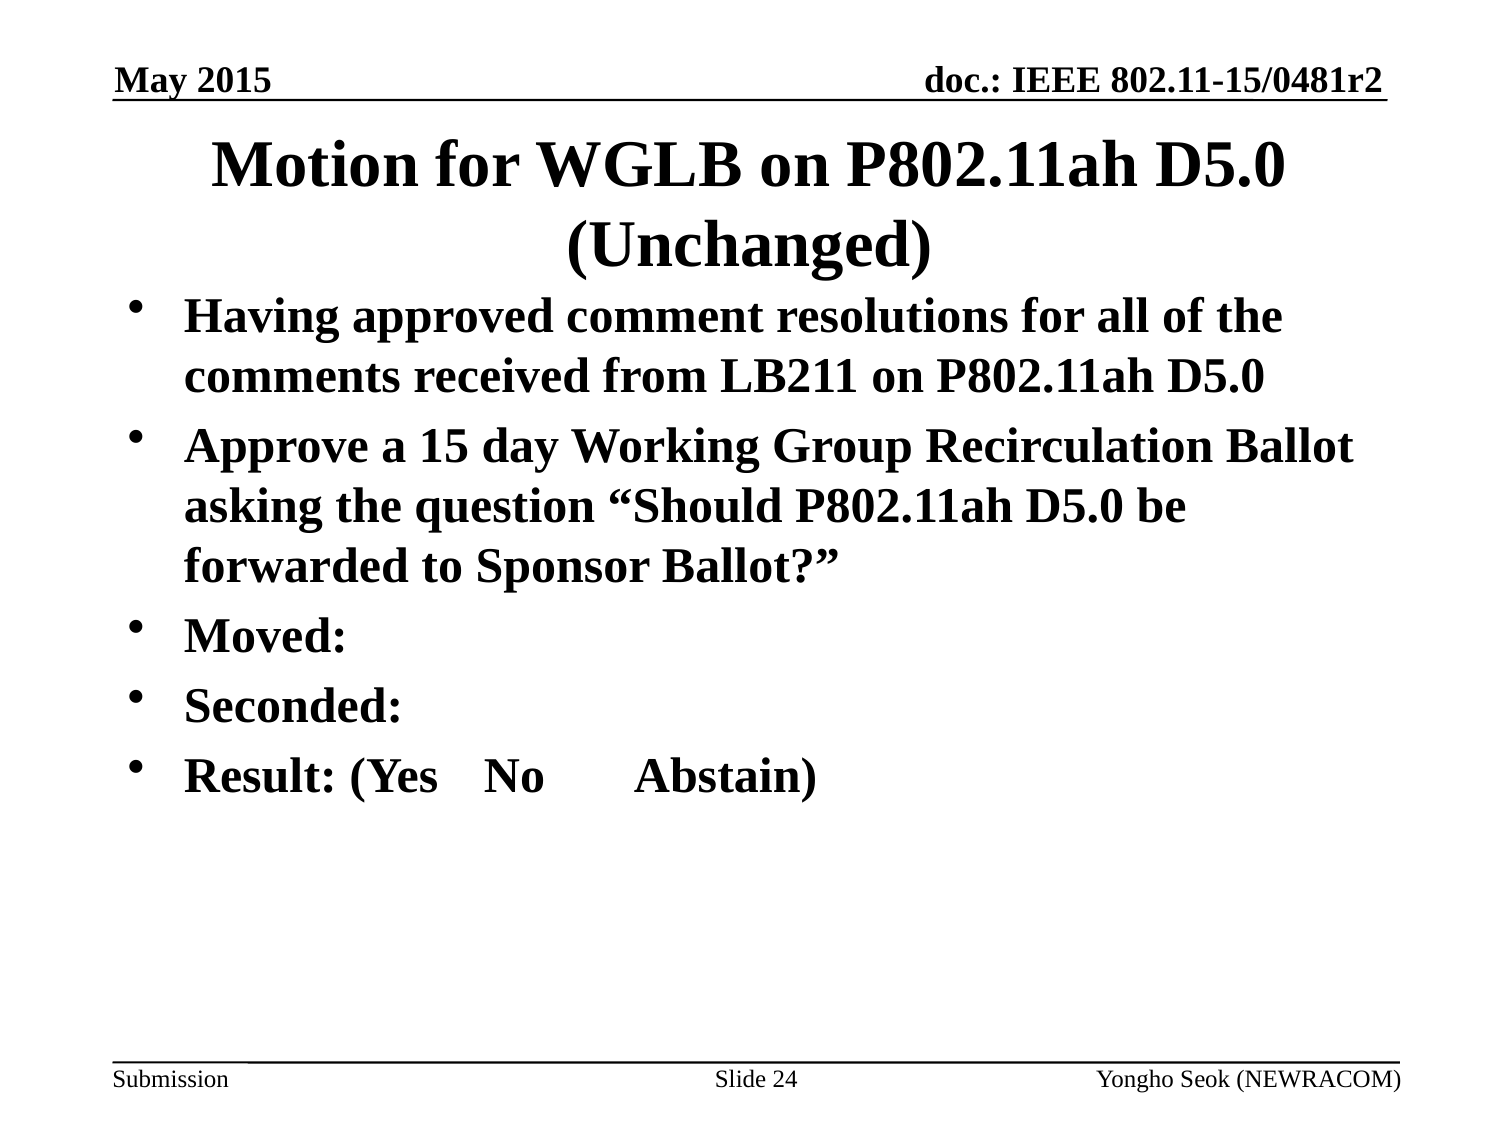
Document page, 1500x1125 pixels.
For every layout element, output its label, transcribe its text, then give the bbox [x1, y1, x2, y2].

slide_number Slide 24 [712, 1061, 800, 1093]
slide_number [114, 54, 274, 101]
footer Yongho Seok (NEWRACOM) [1092, 1061, 1402, 1093]
list Having approved comment resolutions for all of the comments received from LB211 on P802.11ah D5.0 Approve a 15 day Working Group Recirculation Ballot asking the question “Should P802.11ah D5.0 be forwarded to Sponsor Ballot?” Moved: Seconded: Result: (Yes No Abstain) [112, 274, 1388, 901]
title Motion for WGLB on P802.11ah D5.0 (Unchanged) [112, 112, 1388, 274]
